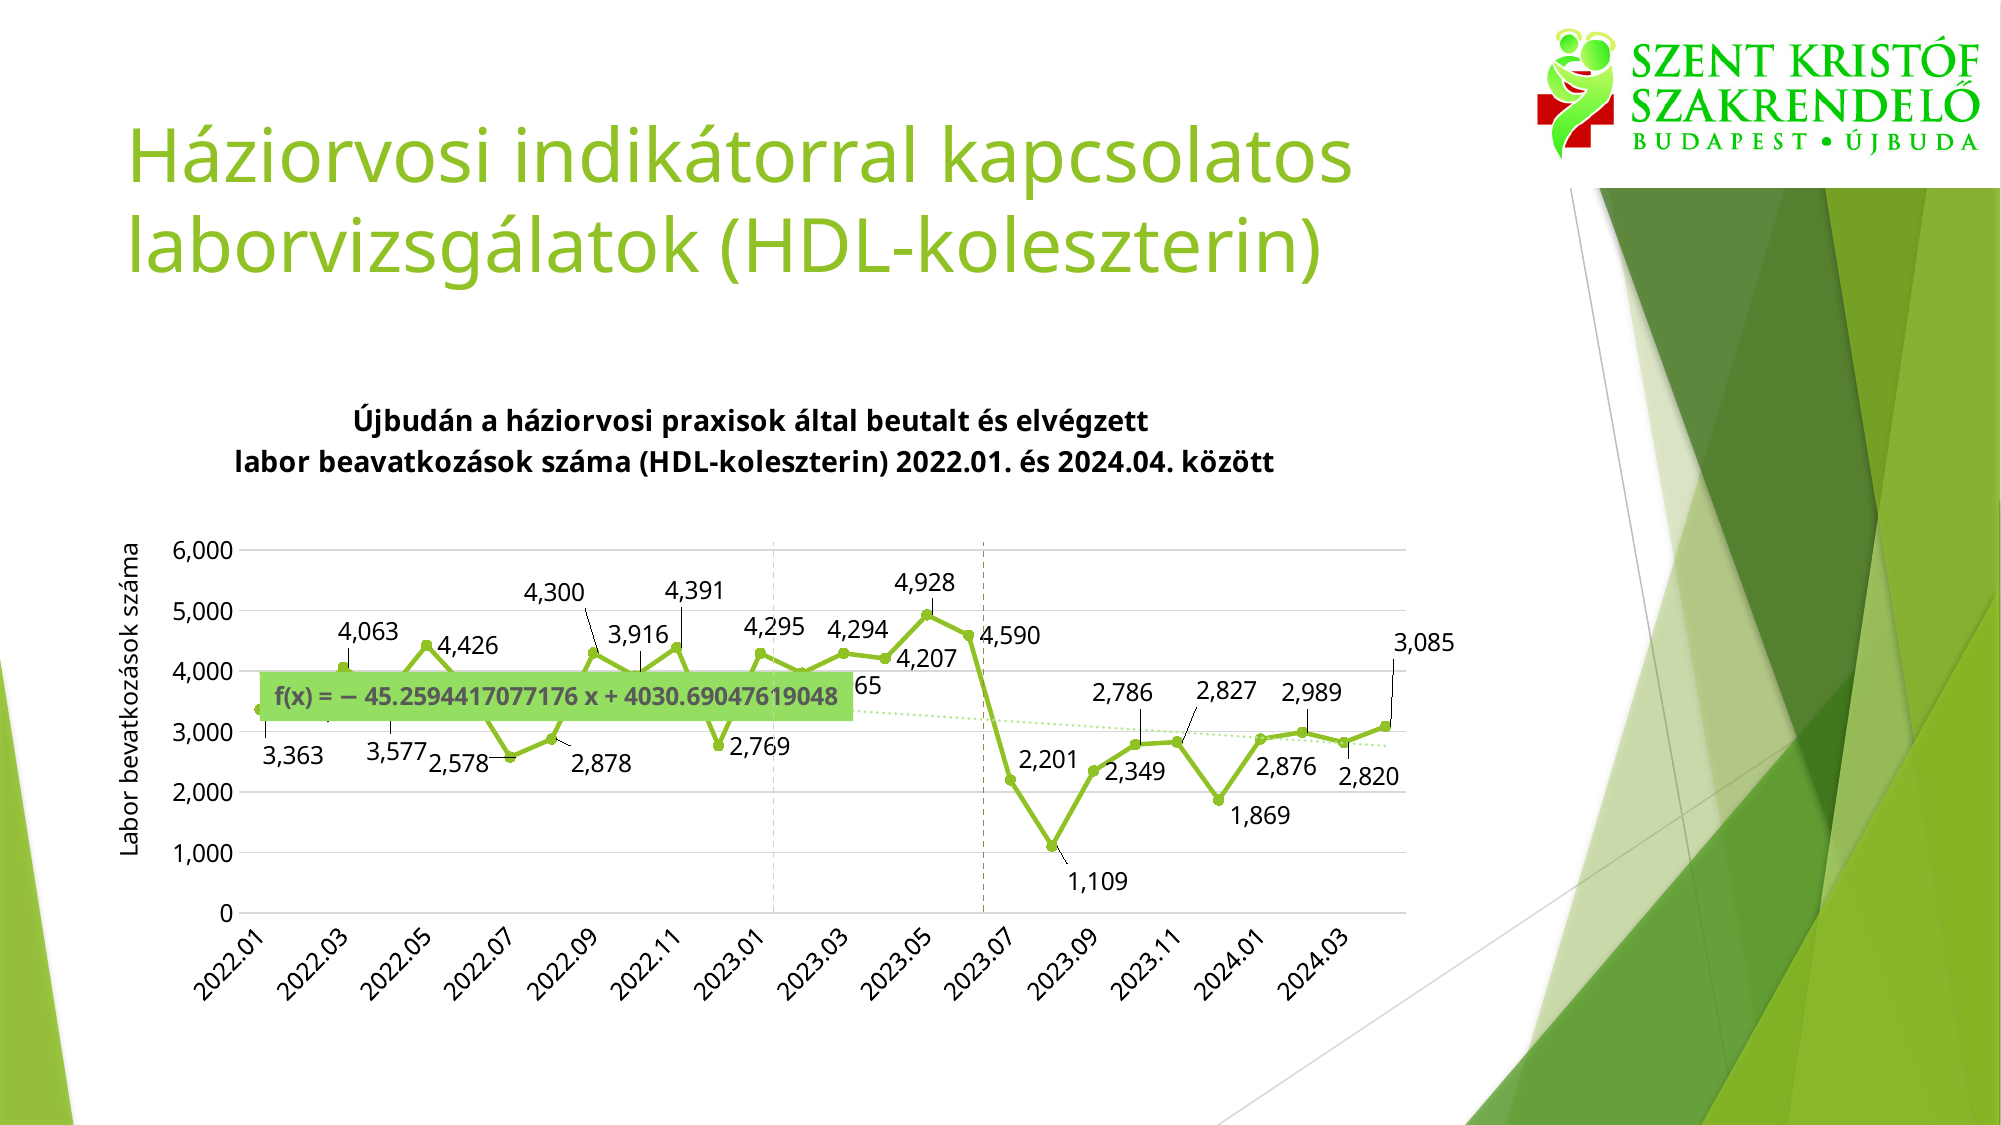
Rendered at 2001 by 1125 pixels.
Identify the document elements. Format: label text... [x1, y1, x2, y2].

chart [83, 370, 1456, 1026]
picture [1515, 0, 2000, 189]
title Háziorvosi indikátorral kapcsolatos laborvizsgálatok (HDL-koleszterin) [111, 99, 1522, 317]
